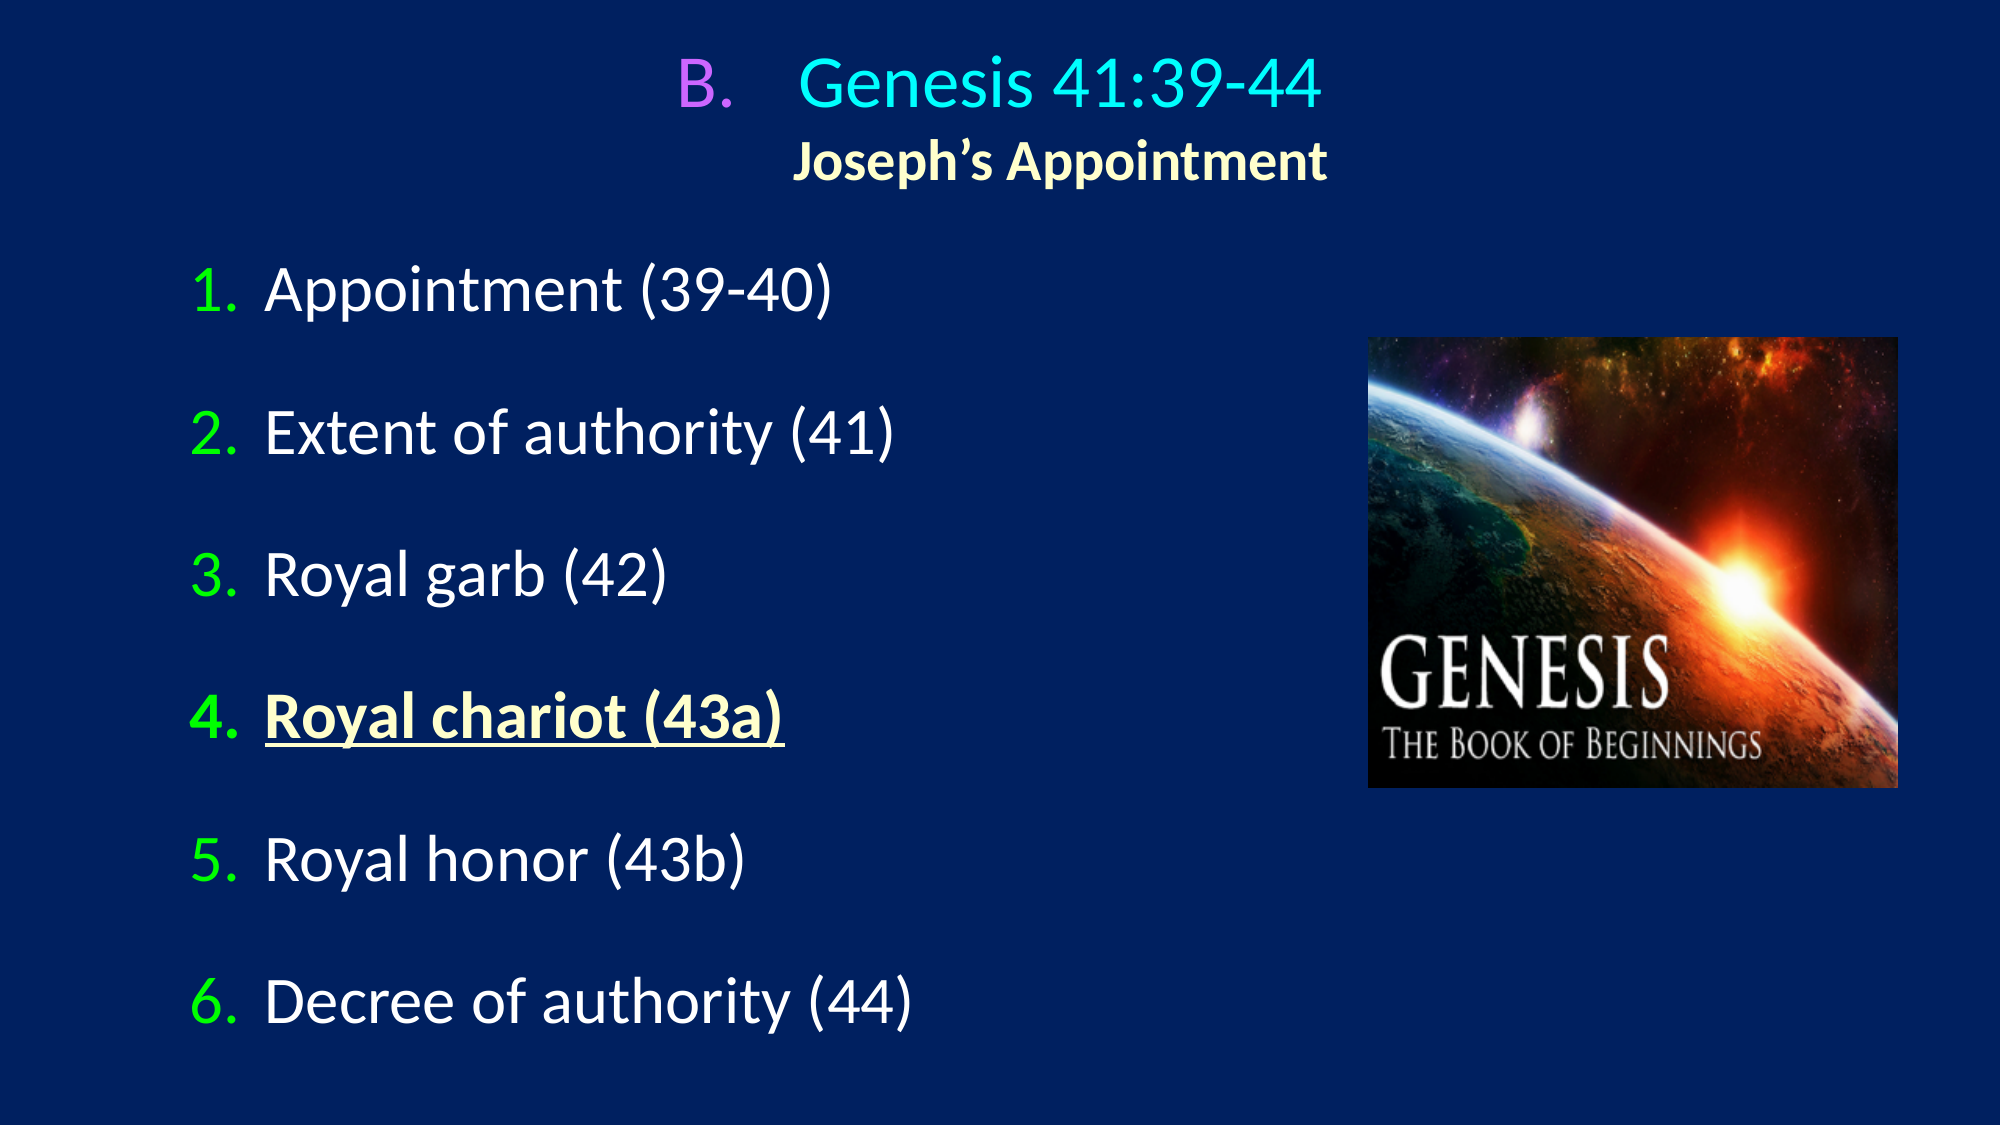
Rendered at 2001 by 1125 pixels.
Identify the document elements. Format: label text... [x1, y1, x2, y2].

title Genesis 41:39-44 Joseph’s Appointment [392, 37, 1607, 188]
list Appointment (39-40) Extent of authority (41) Royal garb (42) Royal chariot (43a) Royal honor (43b) Decree of authority (44) [174, 237, 1288, 788]
picture [1367, 337, 1898, 788]
